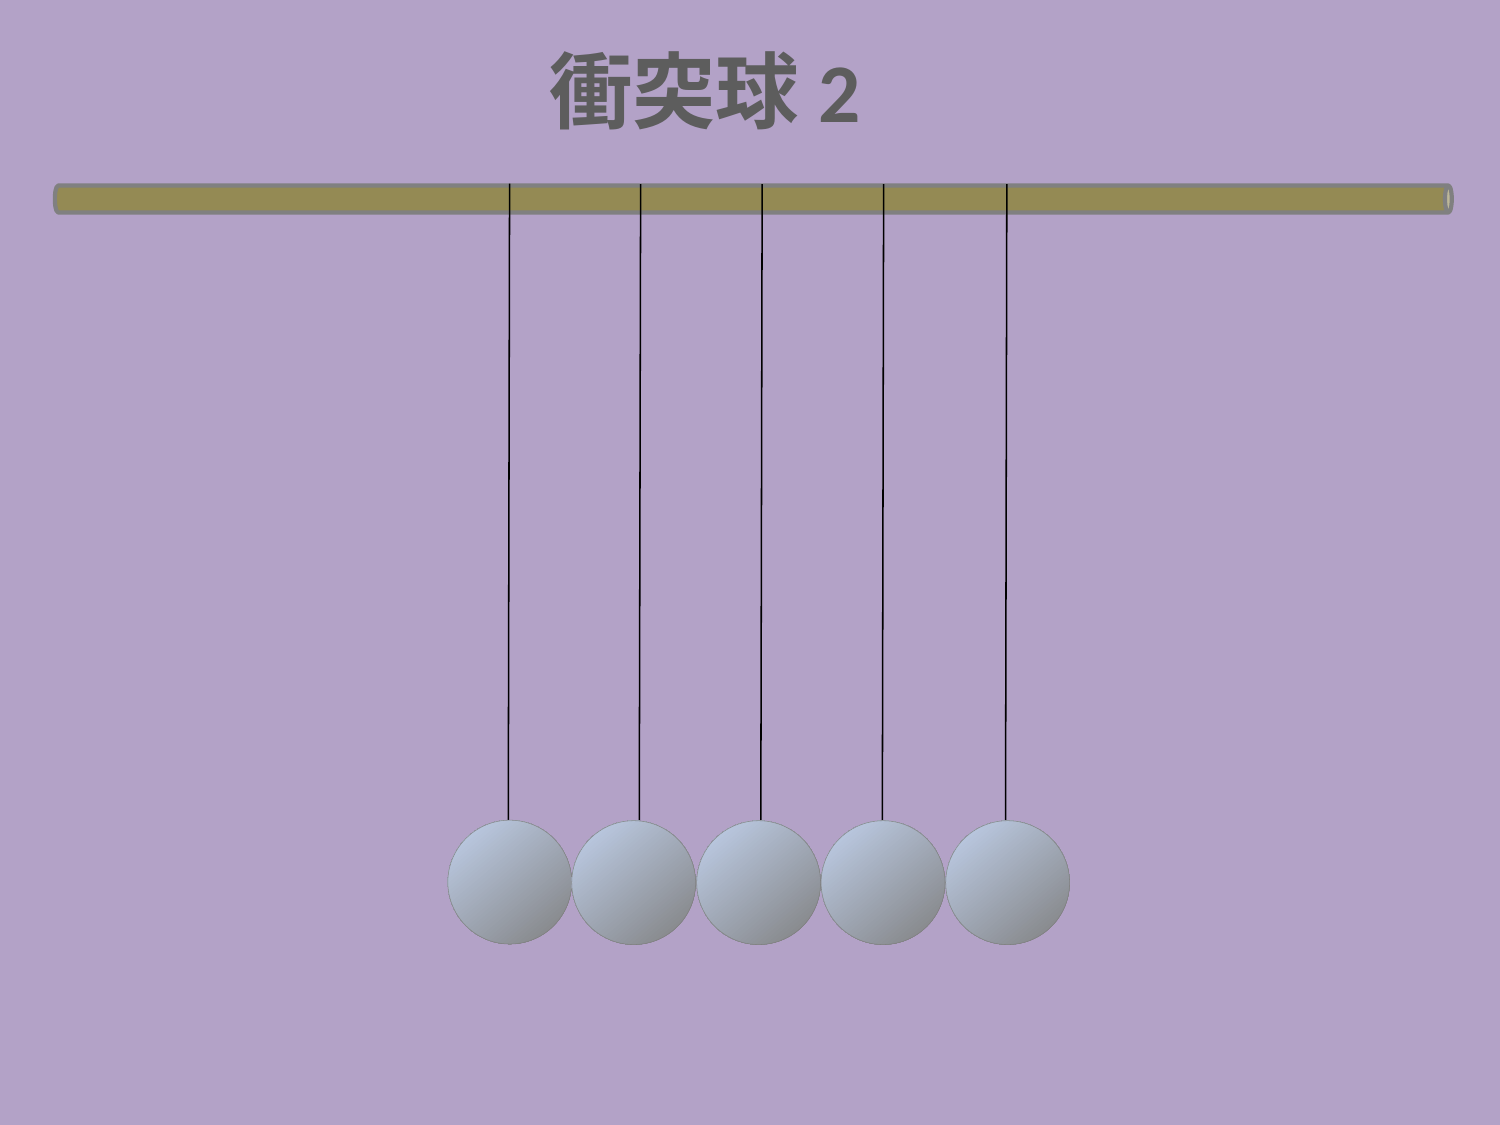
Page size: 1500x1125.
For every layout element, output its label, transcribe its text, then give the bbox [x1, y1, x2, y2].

text_box [1075, 183, 1454, 215]
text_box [447, 0, 566, 945]
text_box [571, 0, 696, 945]
text_box [52, 183, 442, 215]
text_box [951, 0, 1070, 945]
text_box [820, 0, 946, 945]
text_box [696, 183, 815, 945]
text_box 衝突球2 [700, 32, 815, 147]
